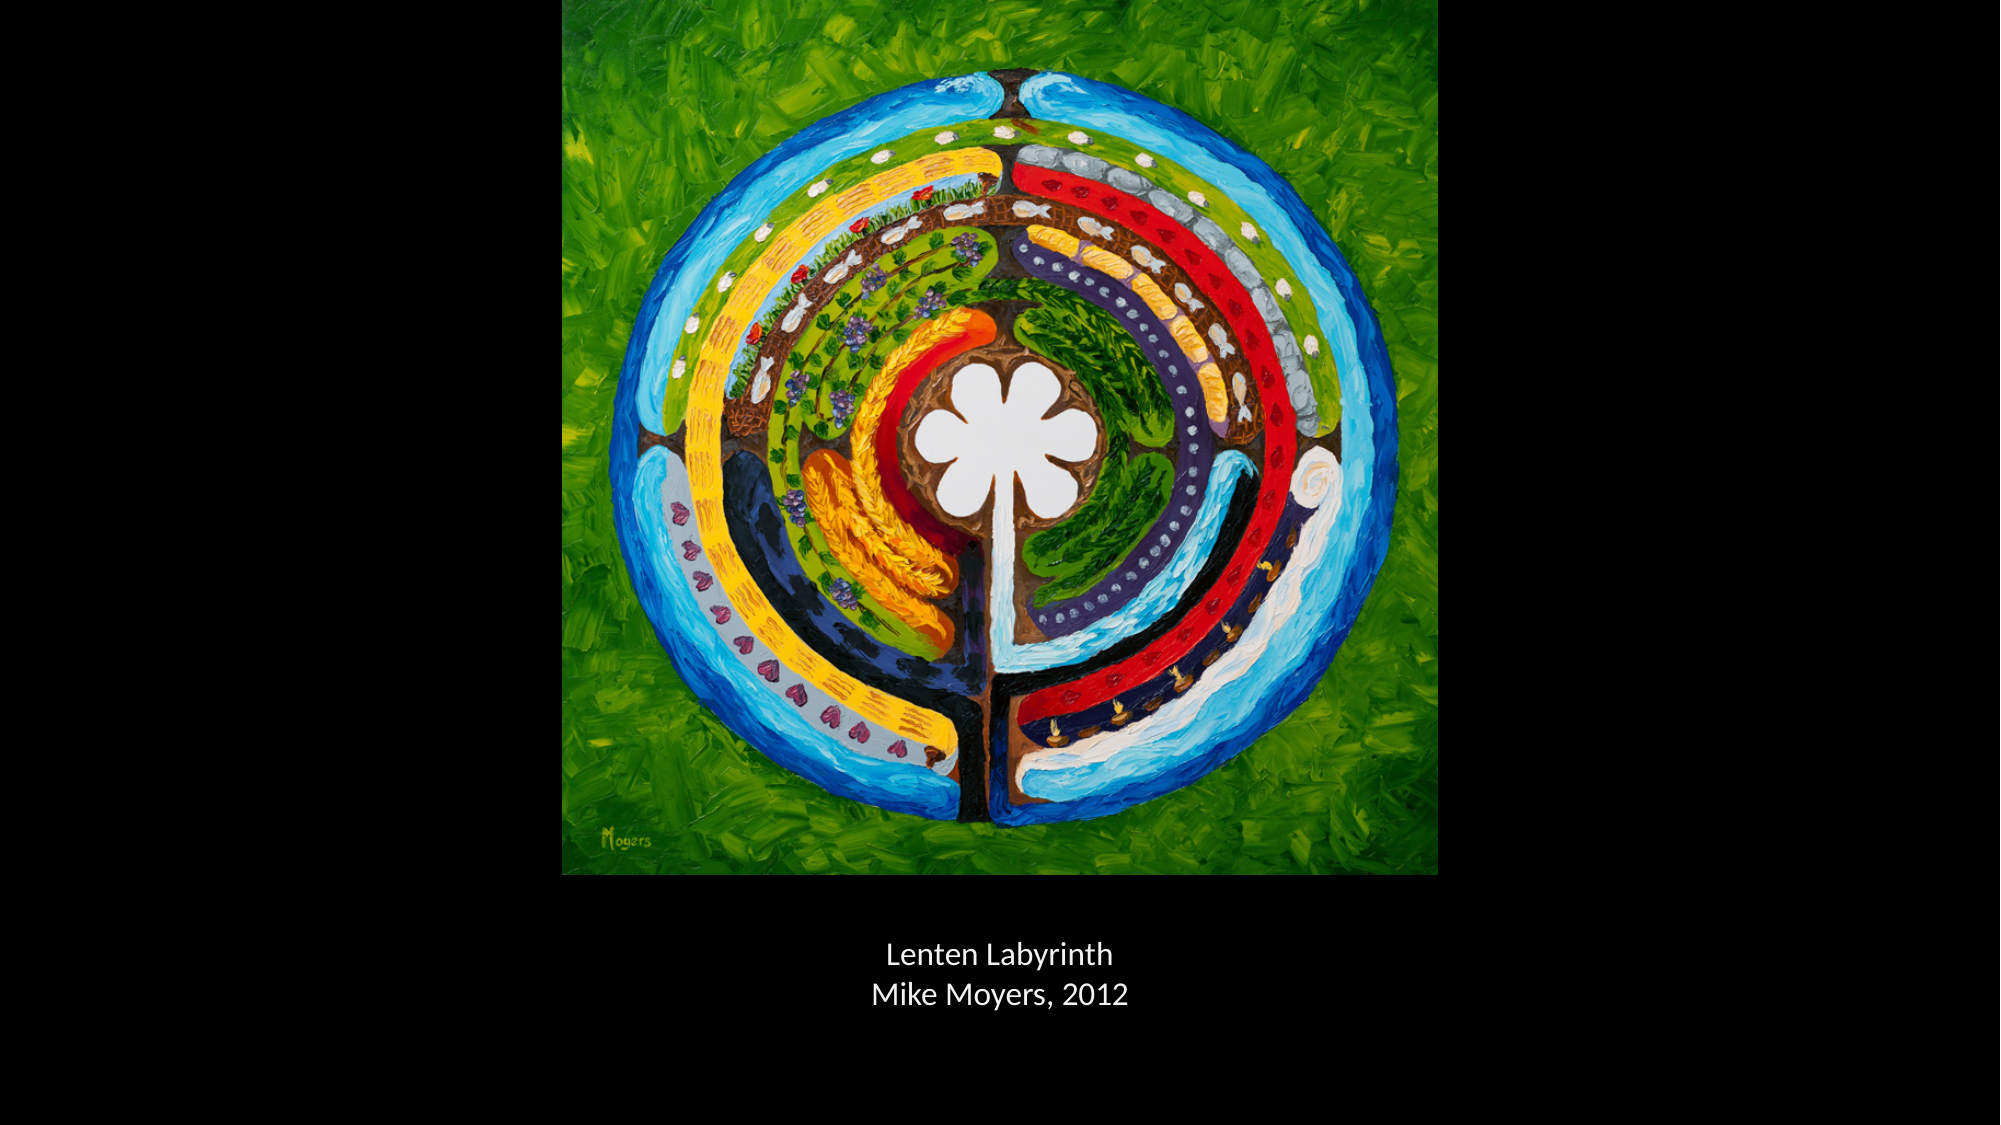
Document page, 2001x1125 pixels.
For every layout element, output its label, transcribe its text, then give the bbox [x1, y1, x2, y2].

text_box Lenten Labyrinth Mike Moyers, 2012 [443, 924, 1557, 1020]
picture [562, 0, 1438, 876]
